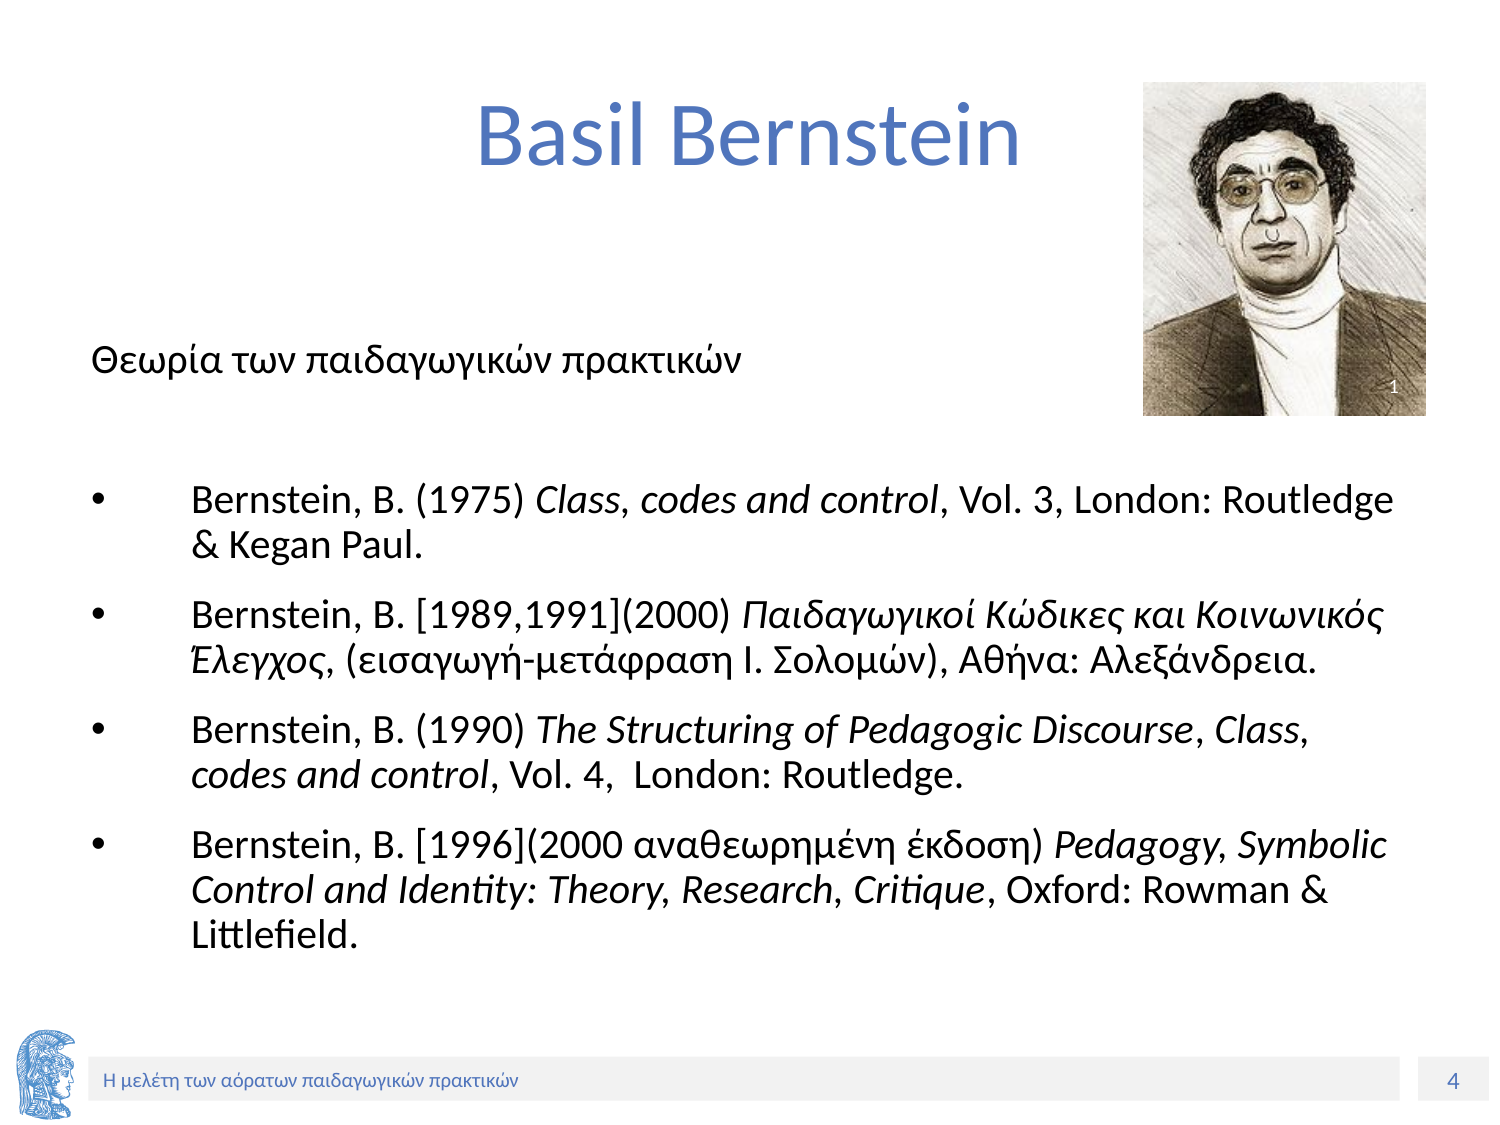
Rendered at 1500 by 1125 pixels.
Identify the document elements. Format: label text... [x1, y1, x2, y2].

title Basil Bernstein [75, 45, 1425, 233]
picture [9, 1026, 81, 1120]
list Θεωρία των παιδαγωγικών πρακτικών Bernstein, Β. (1975) Class, codes and control, Vol. 3, London: Routledge & Kegan Paul. Bernstein, Β. [1989,1991](2000) Παιδαγωγικοί Κώδικες και Κοινωνικός Έλεγχος, (εισαγωγή-μετάφραση Ι. Σολομών), Αθήνα: Αλεξάνδρεια. Bernstein, Β. (1990) The Structuring of Pedagogic Discourse, Class, codes and control, Vol. 4, London: Routledge. Bernstein, Β. [1996](2000 αναθεωρημένη έκδοση) Pedagogy, Symbolic Control and Identity: Theory, Research, Critique, Oxford: Rowman & Littlefield. [76, 255, 1427, 998]
picture [1143, 82, 1426, 416]
